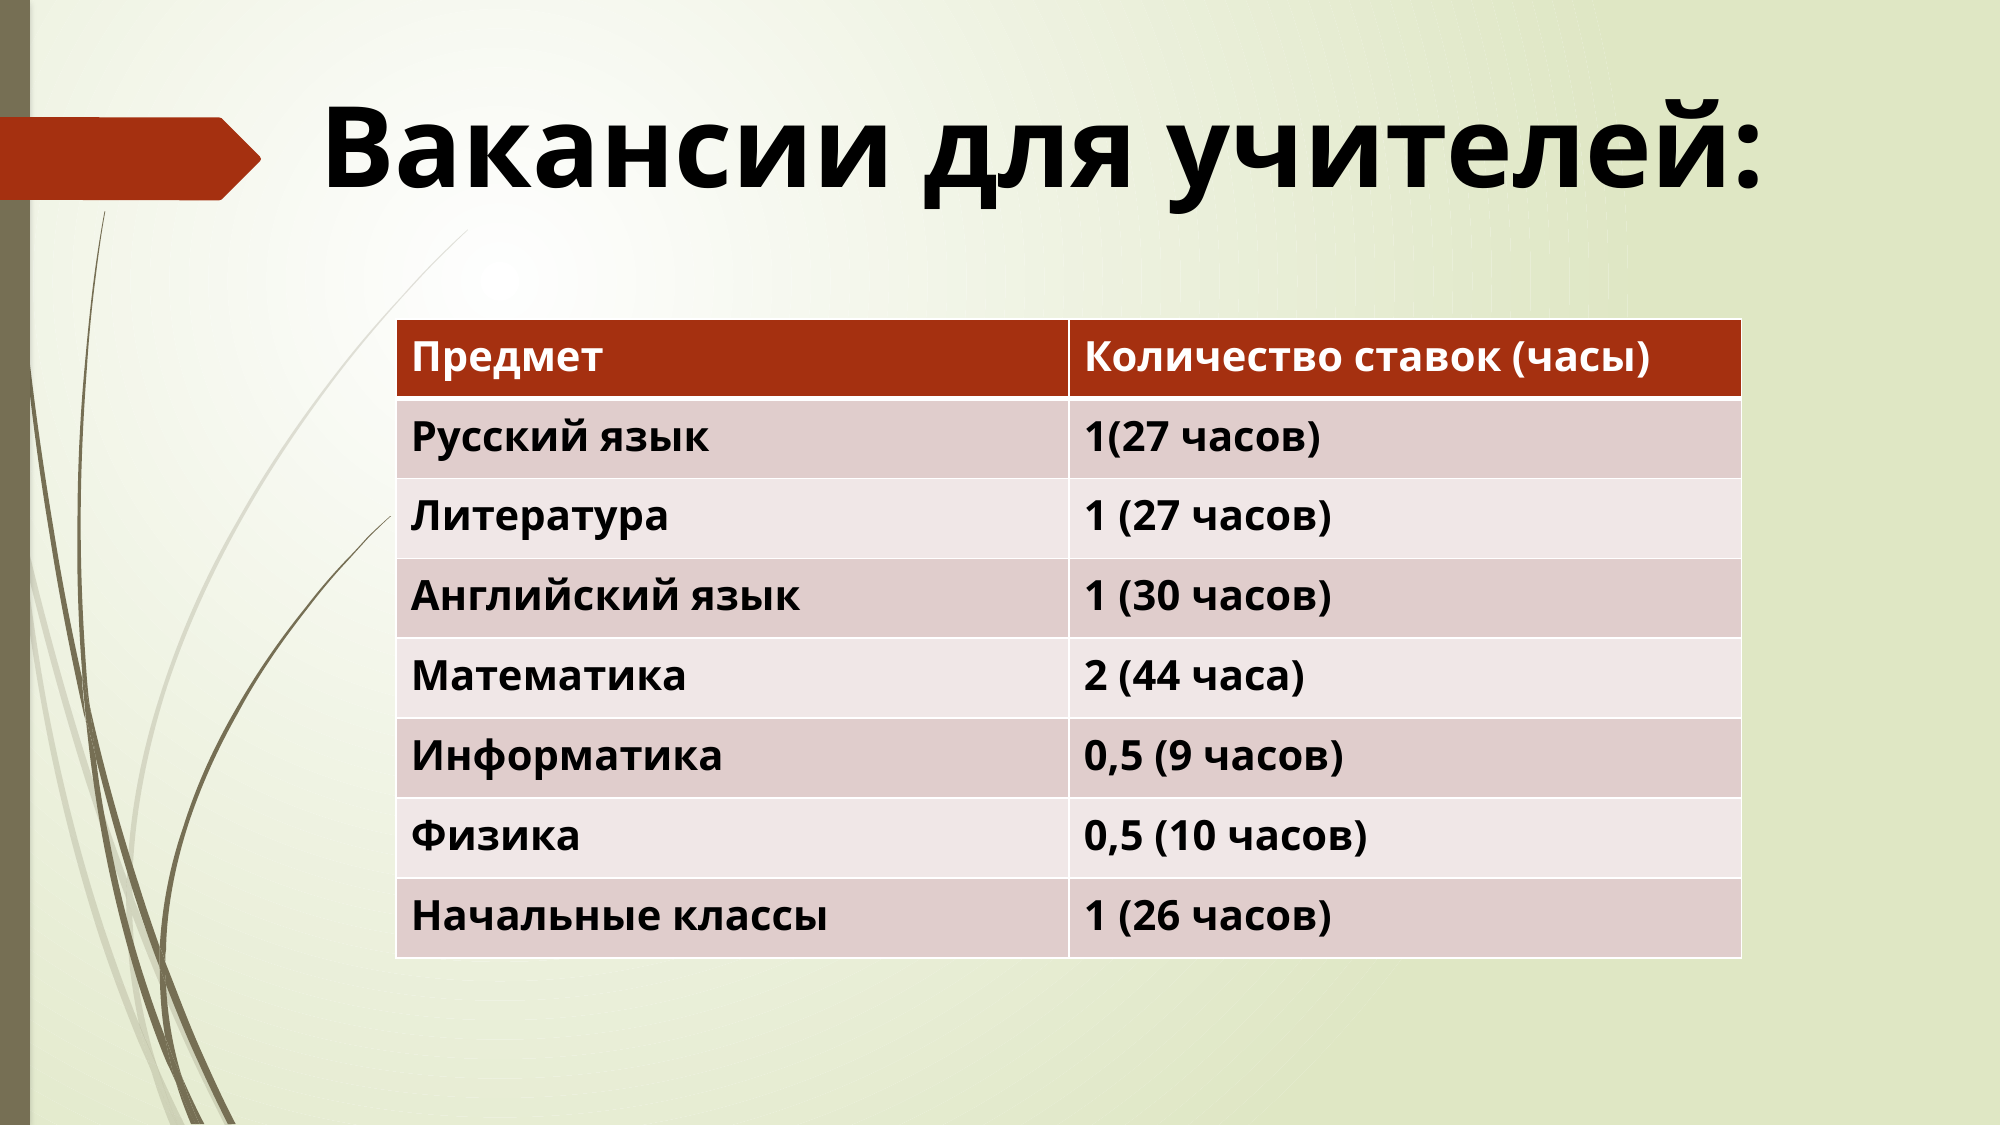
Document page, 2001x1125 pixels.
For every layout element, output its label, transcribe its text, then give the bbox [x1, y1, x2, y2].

table_header Предмет [397, 320, 1068, 396]
table_cell Литература [397, 479, 1068, 558]
table_cell Математика [397, 639, 1068, 717]
table_cell Русский язык [397, 401, 1068, 478]
table_cell 1 (27 часов) [1070, 479, 1741, 558]
table_cell 0,5 (9 часов) [1070, 719, 1741, 797]
table_cell Начальные классы [397, 879, 1068, 957]
table_cell Английский язык [397, 559, 1068, 637]
table_cell 1 (26 часов) [1070, 879, 1741, 957]
table_cell Информатика [397, 719, 1068, 797]
table_cell 1 (30 часов) [1070, 559, 1741, 637]
table_header Количество ставок (часы) [1070, 320, 1741, 396]
table_cell 2 (44 часа) [1070, 639, 1741, 717]
table_cell 1(27 часов) [1070, 401, 1741, 478]
table_cell 0,5 (10 часов) [1070, 799, 1741, 877]
table_cell Физика [397, 799, 1068, 877]
text_box Вакансии для учителей: [288, 67, 1796, 218]
